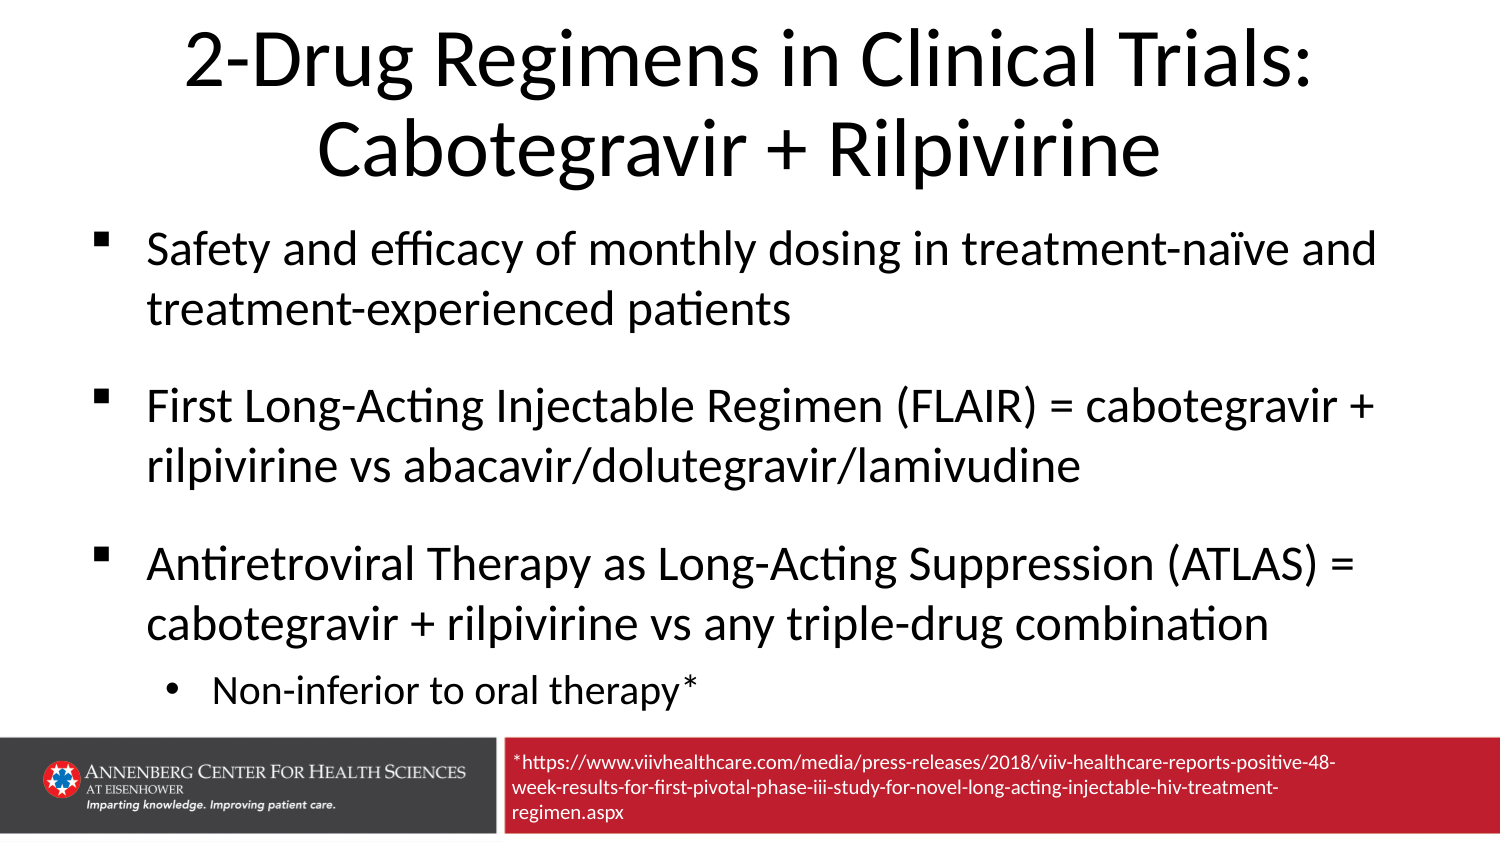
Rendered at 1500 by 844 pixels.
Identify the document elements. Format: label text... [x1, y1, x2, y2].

list Safety and efficacy of monthly dosing in treatment-naïve and treatment-experienced patients First Long-Acting Injectable Regimen (FLAIR) = cabotegravir + rilpivirine vs abacavir/dolutegravir/lamivudine Antiretroviral Therapy as Long-Acting Suppression (ATLAS) = cabotegravir + rilpivirine vs any triple-drug combination Non-inferior to oral therapy* [75, 196, 1425, 732]
text_box *https://www.viivhealthcare.com/media/press-releases/2018/viiv-healthcare-reports-positive-48-week-results-for-first-pivotal-phase-iii-study-for-novel-long-acting-injectable-hiv-treatment-regimen.aspx [497, 741, 1368, 831]
title 2-Drug Regimens in Clinical Trials: Cabotegravir + Rilpivirine [75, 33, 1425, 175]
picture [0, 0, 1500, 844]
